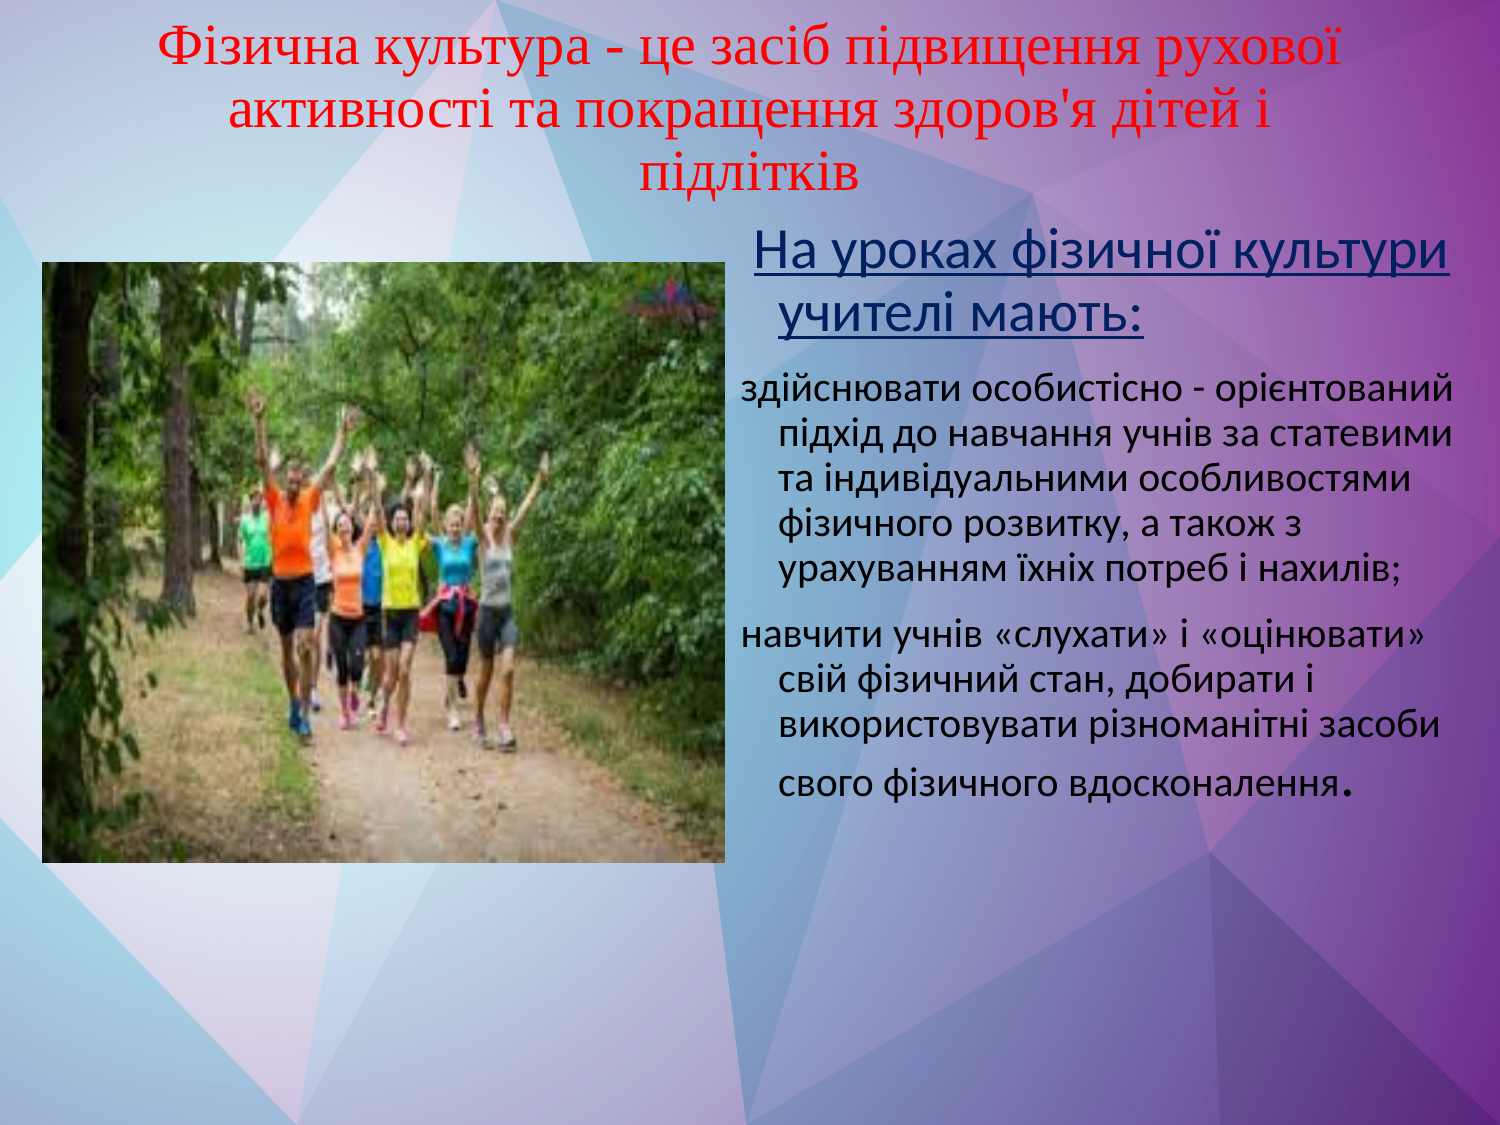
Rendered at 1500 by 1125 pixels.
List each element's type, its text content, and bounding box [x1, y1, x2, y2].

title Фізична культура - це засіб підвищення рухової активності та покращення здоров'я дітей і підлітків [103, 26, 1397, 191]
picture [0, 0, 1500, 1125]
list На уроках фізичної культури учителі мають: здійснювати особистісно - орієнтований підхід до навчання учнів за статевими та індивідуальними особливостями фізичного розвитку, а також з урахуванням їхніх потреб і нахилів; навчити учнів «слухати» і «оцінювати» свій фізичний стан, добирати і використовувати різноманітні засоби свого фізичного вдосконалення. [725, 211, 1474, 897]
